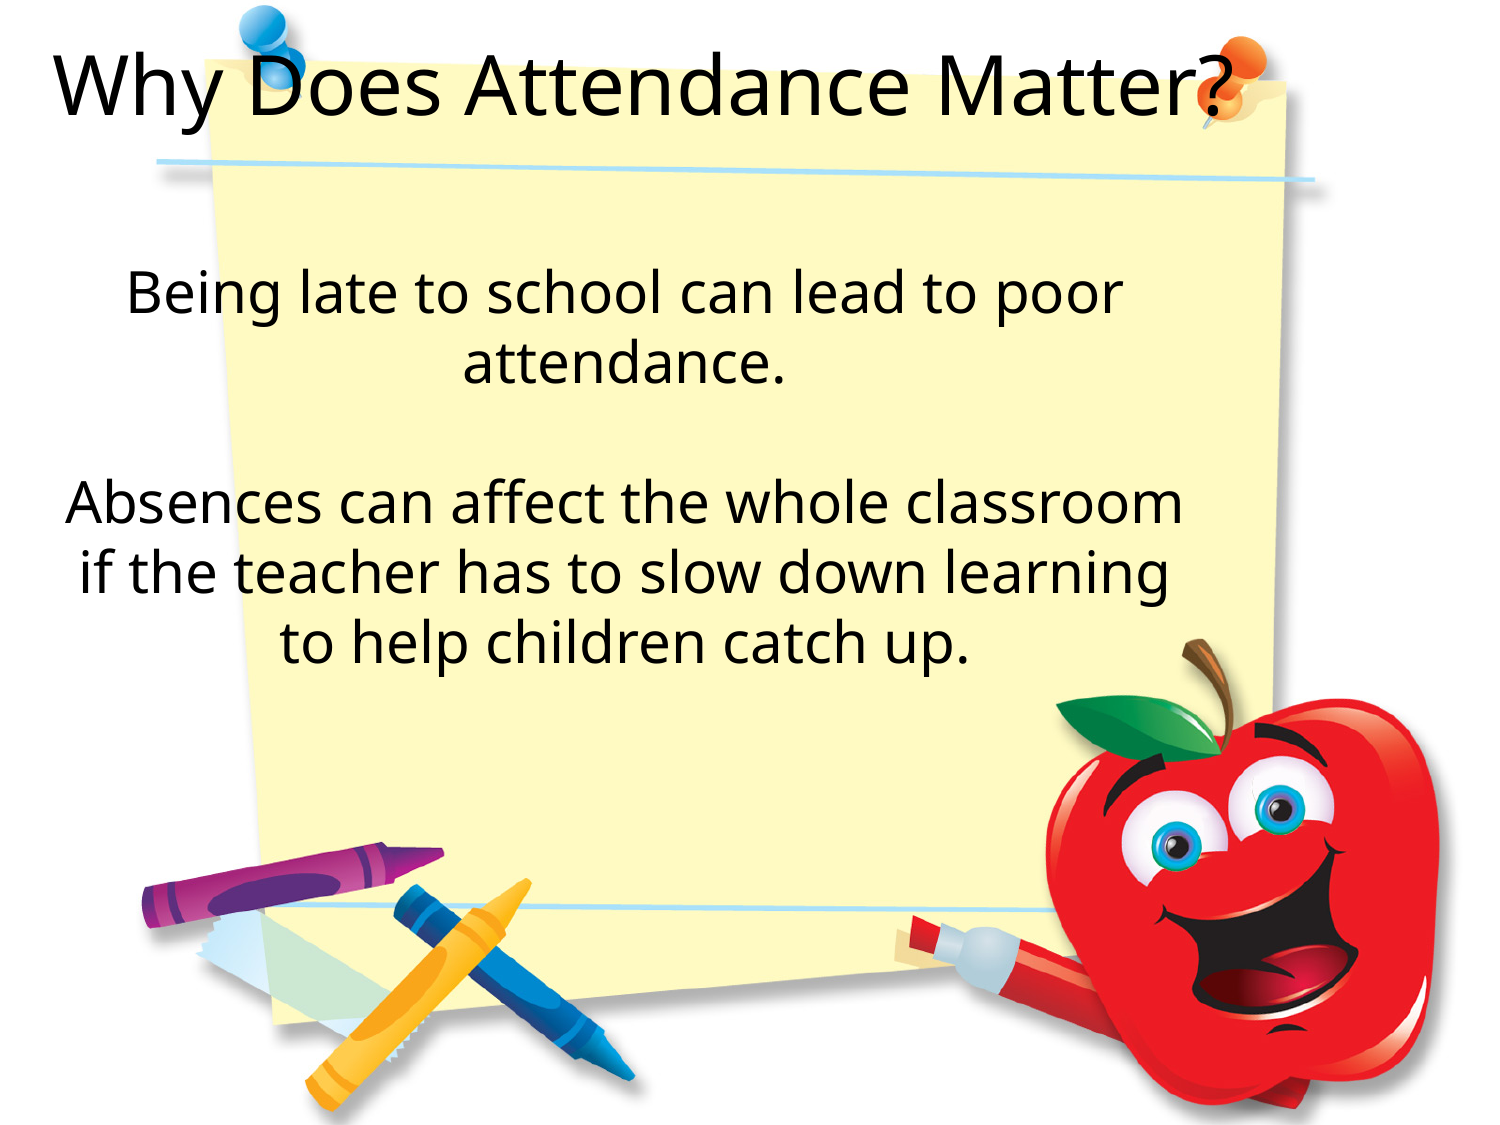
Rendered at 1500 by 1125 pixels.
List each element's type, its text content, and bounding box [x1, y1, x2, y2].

text_box Why Does Attendance Matter? [37, 24, 1263, 140]
picture [0, 0, 1500, 1125]
text_box Being late to school can lead to poor attendance. Absences can affect the whole classroom if the teacher has to slow down learning to help children catch up. [37, 187, 1213, 683]
